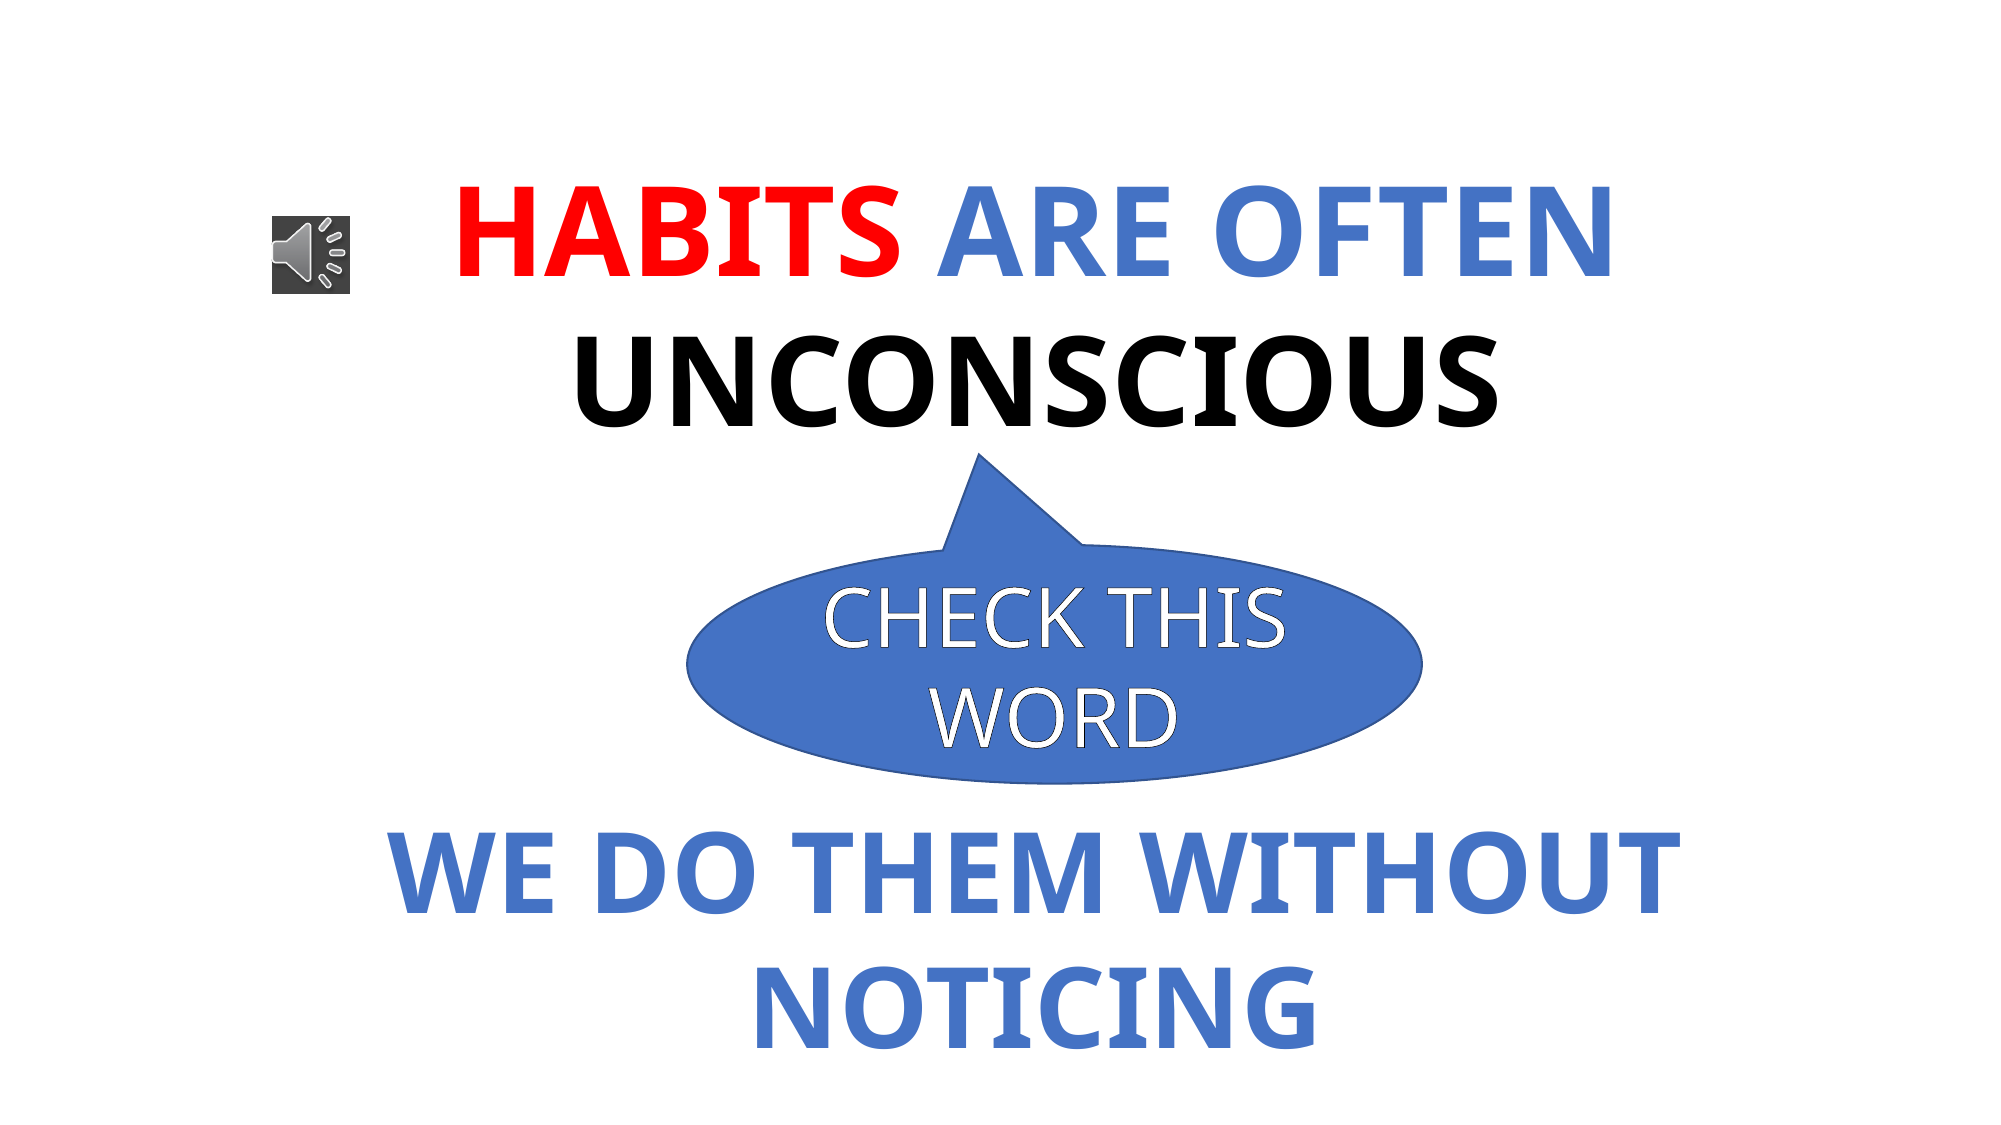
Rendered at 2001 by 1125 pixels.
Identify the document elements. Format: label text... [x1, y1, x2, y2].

picture [270, 214, 351, 295]
text_box HABITS ARE OFTEN UNCONSCIOUS WE DO THEM WITHOUT NOTICING [298, 143, 1773, 1079]
text_box CHECK THIS WORD [686, 452, 1423, 785]
